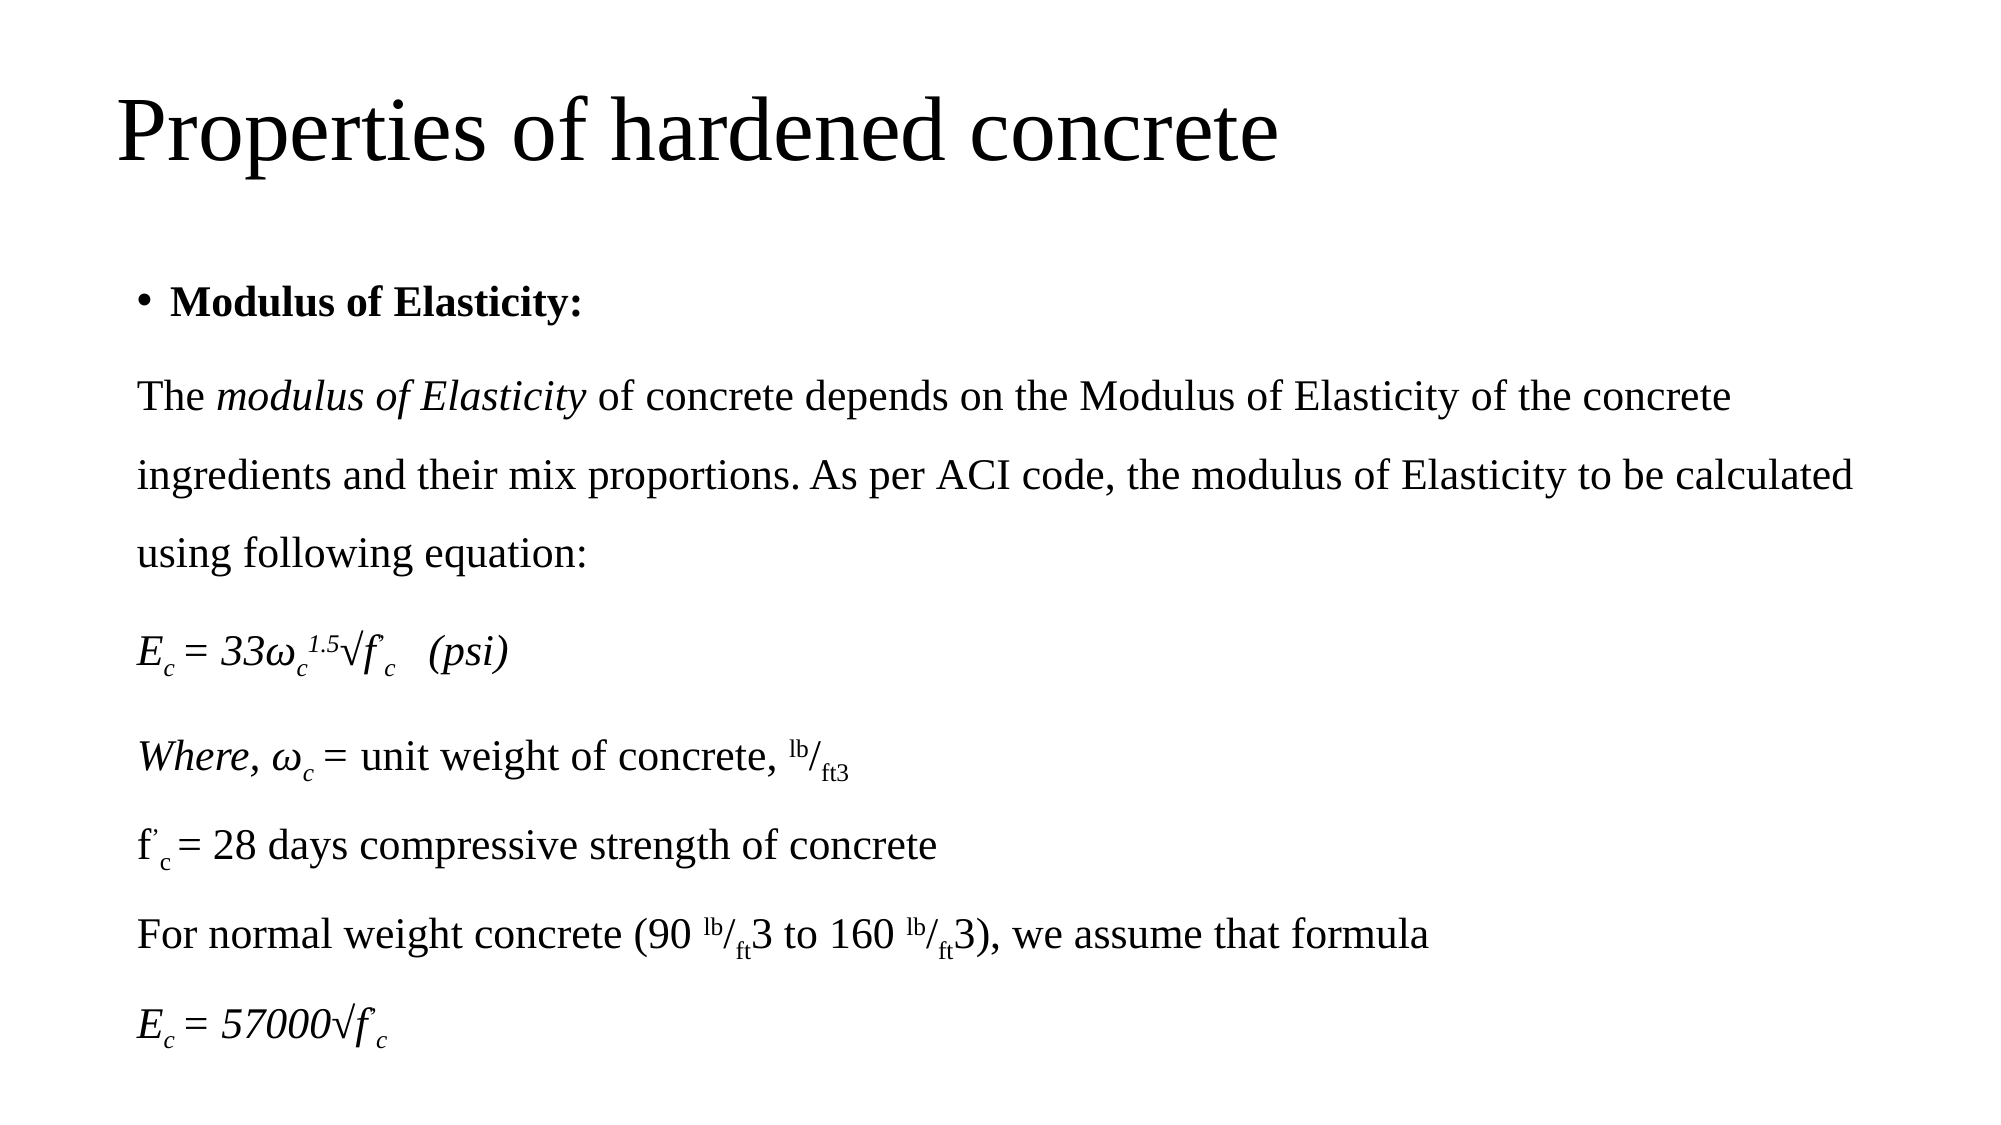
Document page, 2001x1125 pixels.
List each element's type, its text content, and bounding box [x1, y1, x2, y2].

title Properties of hardened concrete [101, 21, 1827, 240]
list Modulus of Elasticity: The modulus of Elasticity of concrete depends on the Modulus of Elasticity of the concrete ingredients and their mix proportions. As per ACI code, the modulus of Elasticity to be calculated using following equation: Ec = 33ωc1.5√f’c (psi) Where, ωc = unit weight of concrete, lb/ft3 f’c = 28 days compressive strength of concrete For normal weight concrete (90 lb/ft3 to 160 lb/ft3), we assume that formula Ec = 57000√f’c [121, 239, 1919, 1068]
